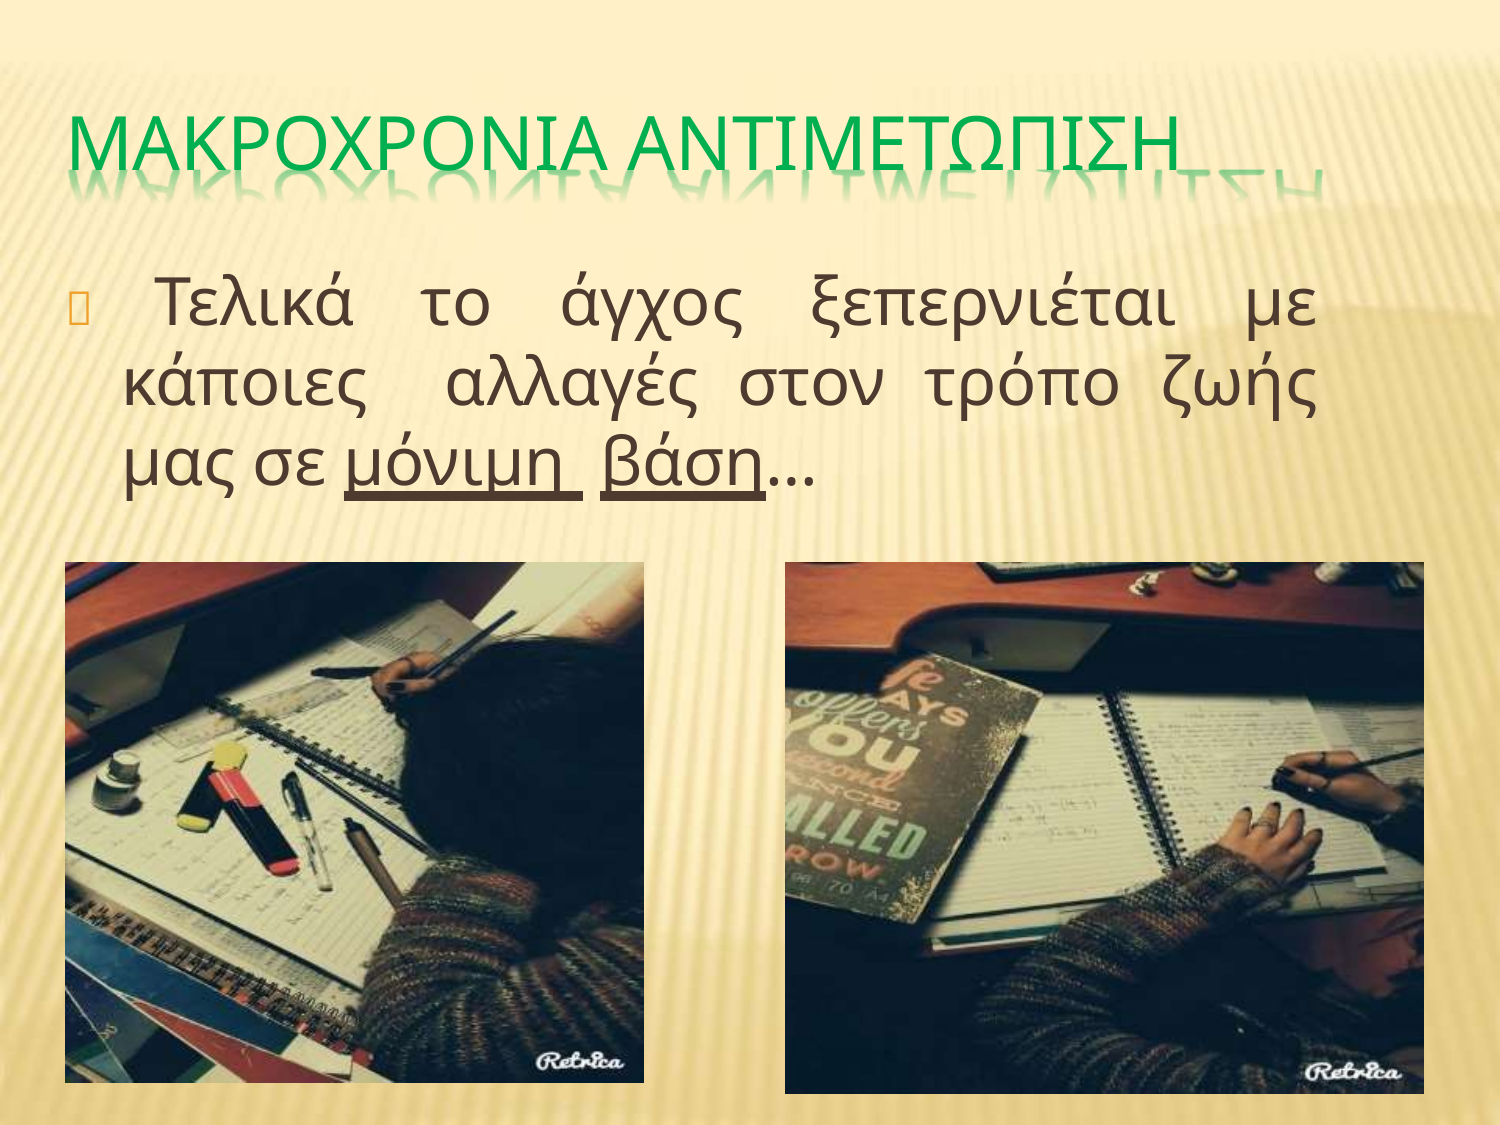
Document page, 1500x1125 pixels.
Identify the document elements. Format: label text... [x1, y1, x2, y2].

text_box  Τελικά το άγχος ξεπερνιέται με κάποιες αλλαγές στον τρόπο ζωής μας σε μόνιμη βάση… [62, 264, 1319, 499]
picture [0, 0, 1500, 1125]
text_box ΜΑΚΡΟΧΡΟΝΙΑ ΑΝΤΙΜΕΤΩΠΙΣΗ [62, 92, 1330, 167]
